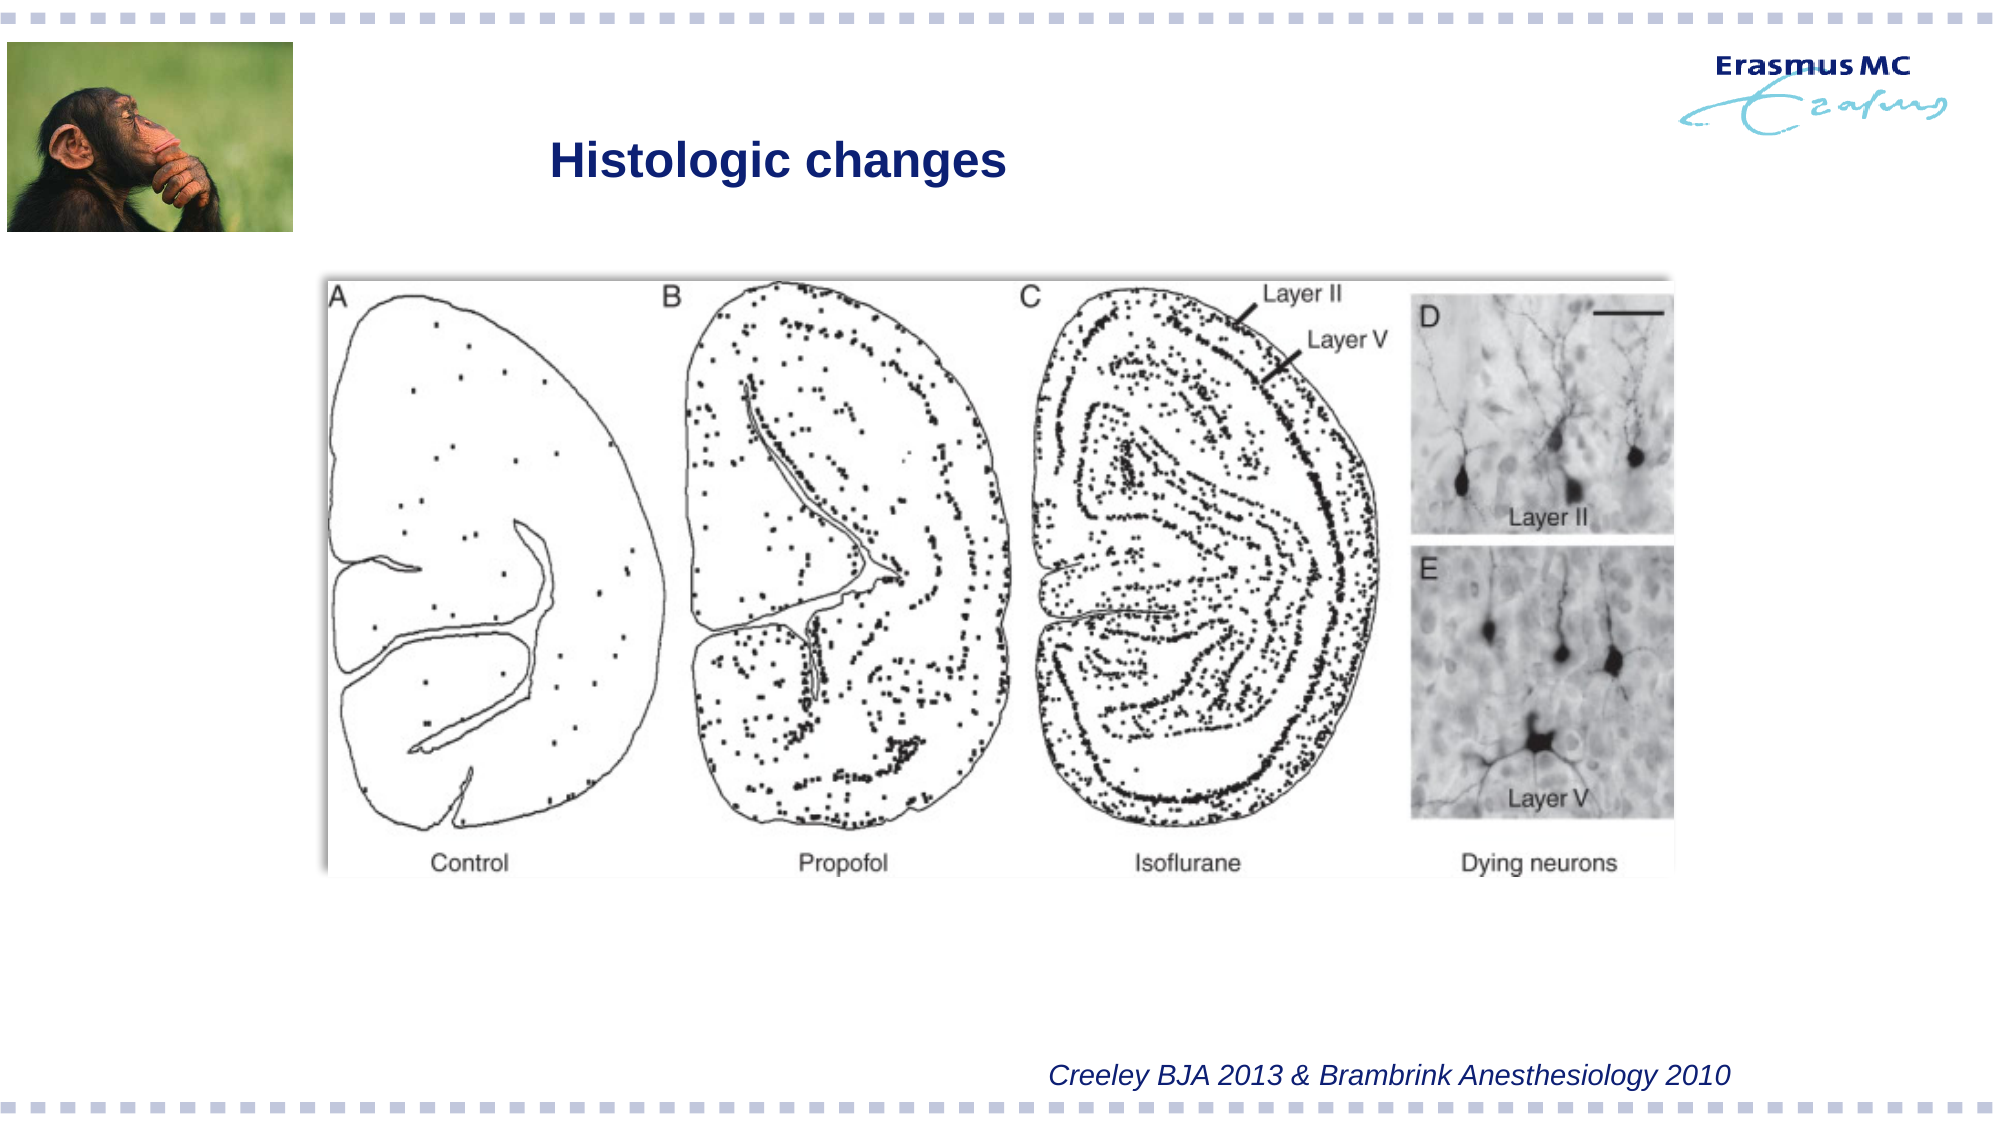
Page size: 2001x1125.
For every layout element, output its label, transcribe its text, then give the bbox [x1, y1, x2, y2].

text_box Creeley BJA 2013 & Brambrink Anesthesiology 2010 [1033, 1048, 1747, 1099]
picture [0, 0, 2000, 1125]
text_box Histologic changes [534, 0, 1608, 188]
